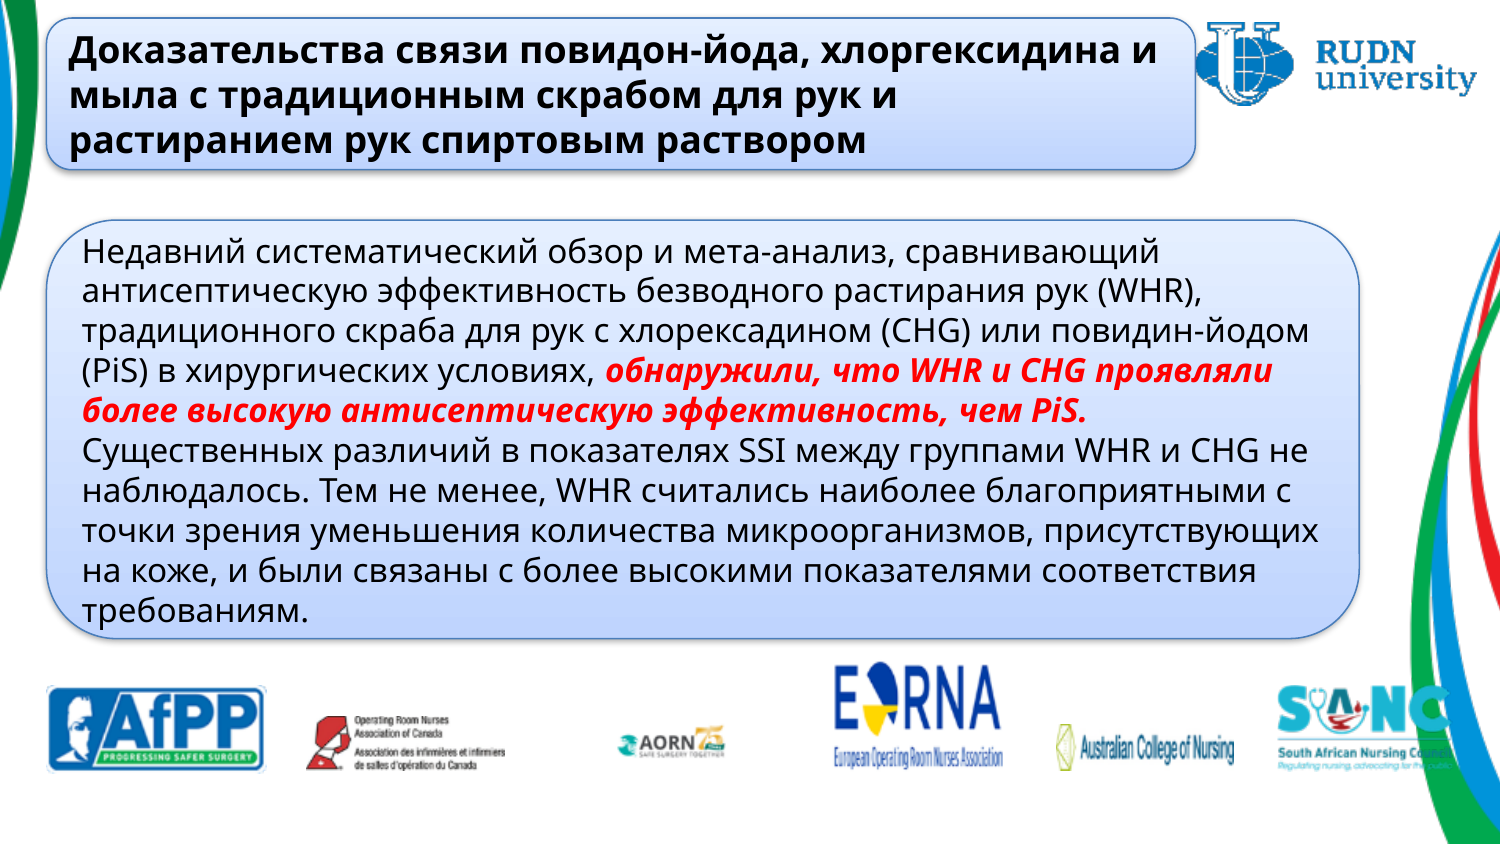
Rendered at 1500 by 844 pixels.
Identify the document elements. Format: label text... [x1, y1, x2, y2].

picture [0, 0, 1500, 844]
text_box Доказательства связи повидон-йода, хлоргексидина и мыла с традиционным скрабом для рук и растиранием рук спиртовым раствором [45, 17, 1197, 171]
text_box Недавний систематический обзор и мета-анализ, сравнивающий антисептическую эффективность безводного растирания рук (WHR), традиционного скраба для рук с хлорексадином (CHG) или повидин-йодом (PiS) в хирургических условиях, обнаружили, что WHR и CHG проявляли более высокую антисептическую эффективность, чем PiS. Существенных различий в показателях SSI между группами WHR и CHG не наблюдалось. Тем не менее, WHR считались наиболее благоприятными с точки зрения уменьшения количества микроорганизмов, присутствующих на коже, и были связаны с более высокими показателями соответствия требованиям. [45, 219, 1361, 640]
